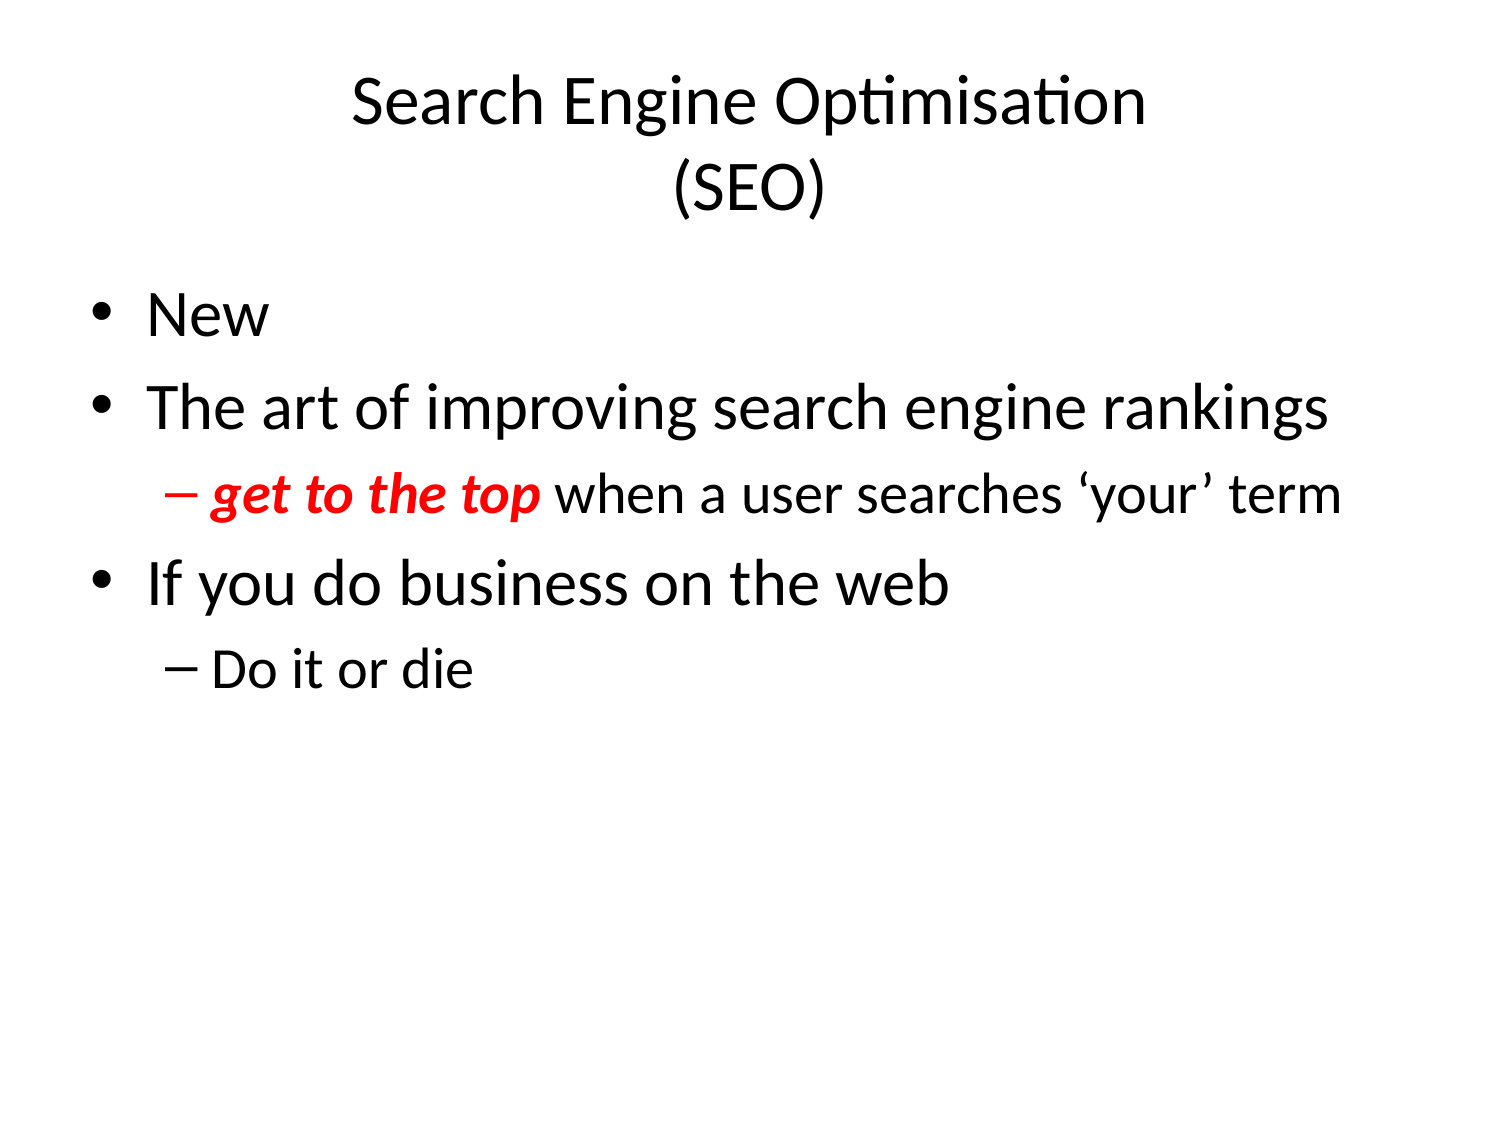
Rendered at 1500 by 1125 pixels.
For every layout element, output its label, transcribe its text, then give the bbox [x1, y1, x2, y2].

title Search Engine Optimisation (SEO) [75, 45, 1425, 233]
list New The art of improving search engine rankings get to the top when a user searches ‘your’ term If you do business on the web Do it or die [75, 262, 1425, 1005]
